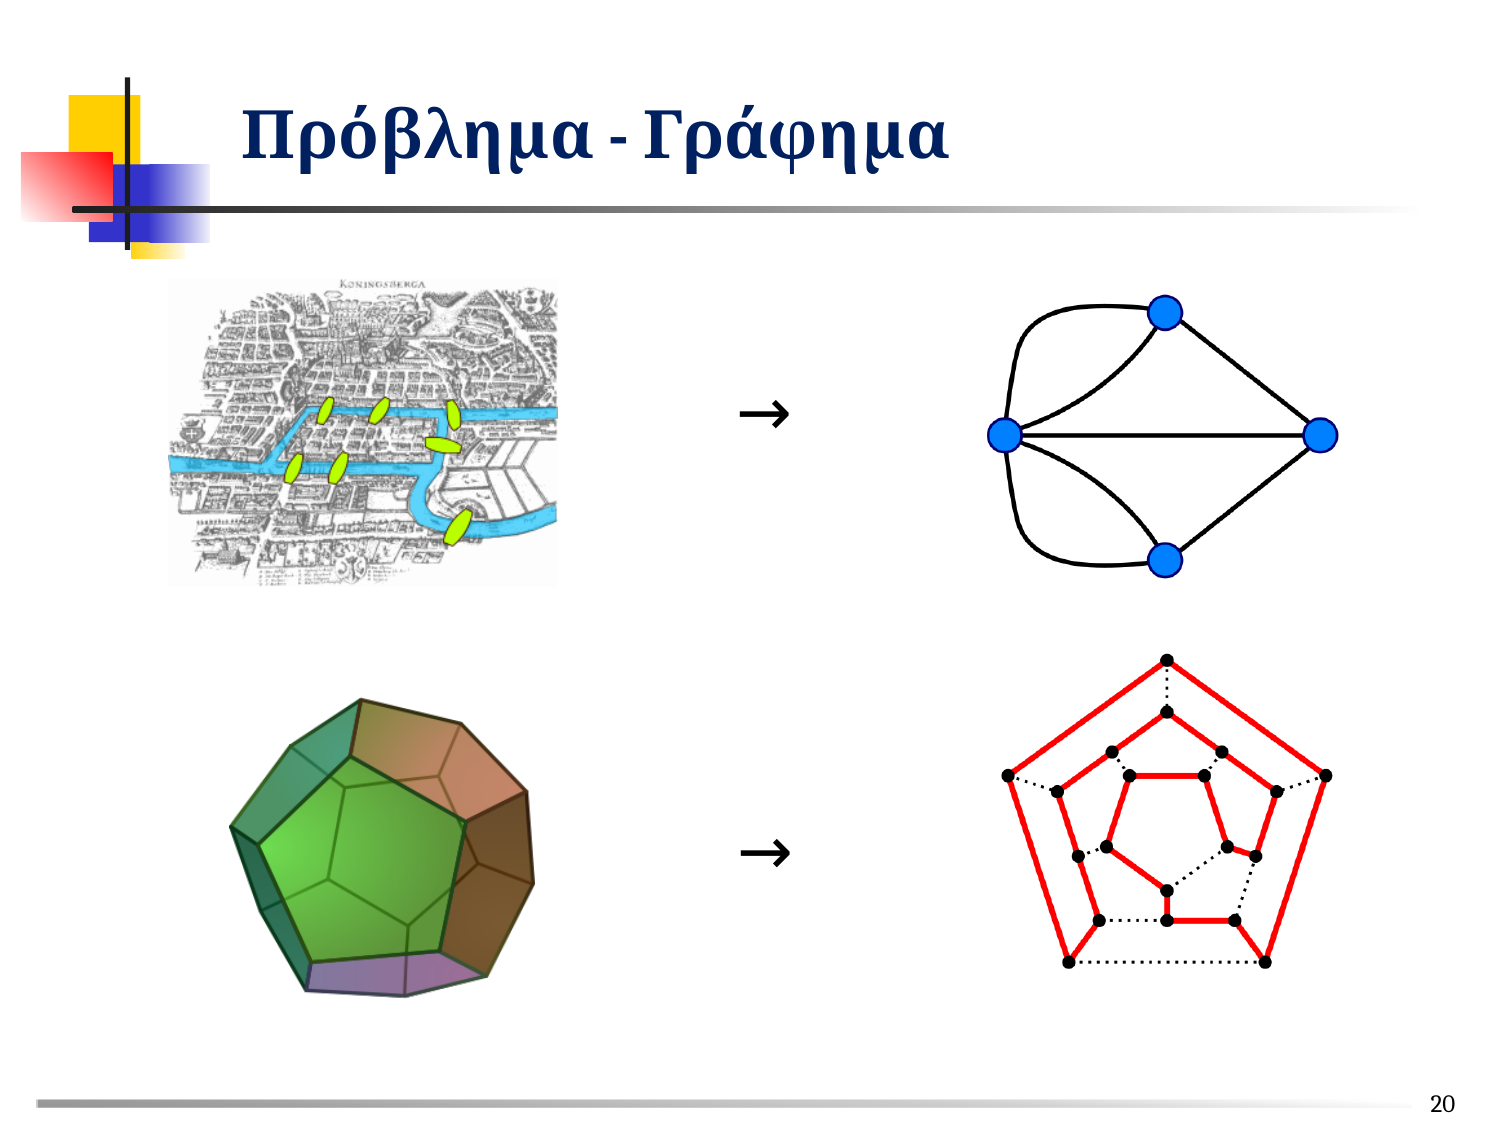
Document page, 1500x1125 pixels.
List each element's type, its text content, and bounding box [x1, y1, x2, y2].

text_box Πρόβλημα - Γράφημα [226, 58, 1500, 206]
text_box → [635, 800, 896, 895]
picture [168, 279, 558, 587]
picture [36, 1099, 1412, 1108]
picture [996, 648, 1337, 975]
text_box → [634, 361, 895, 457]
slide_number 20 [1411, 1075, 1471, 1125]
picture [979, 288, 1344, 580]
picture [229, 695, 535, 1001]
